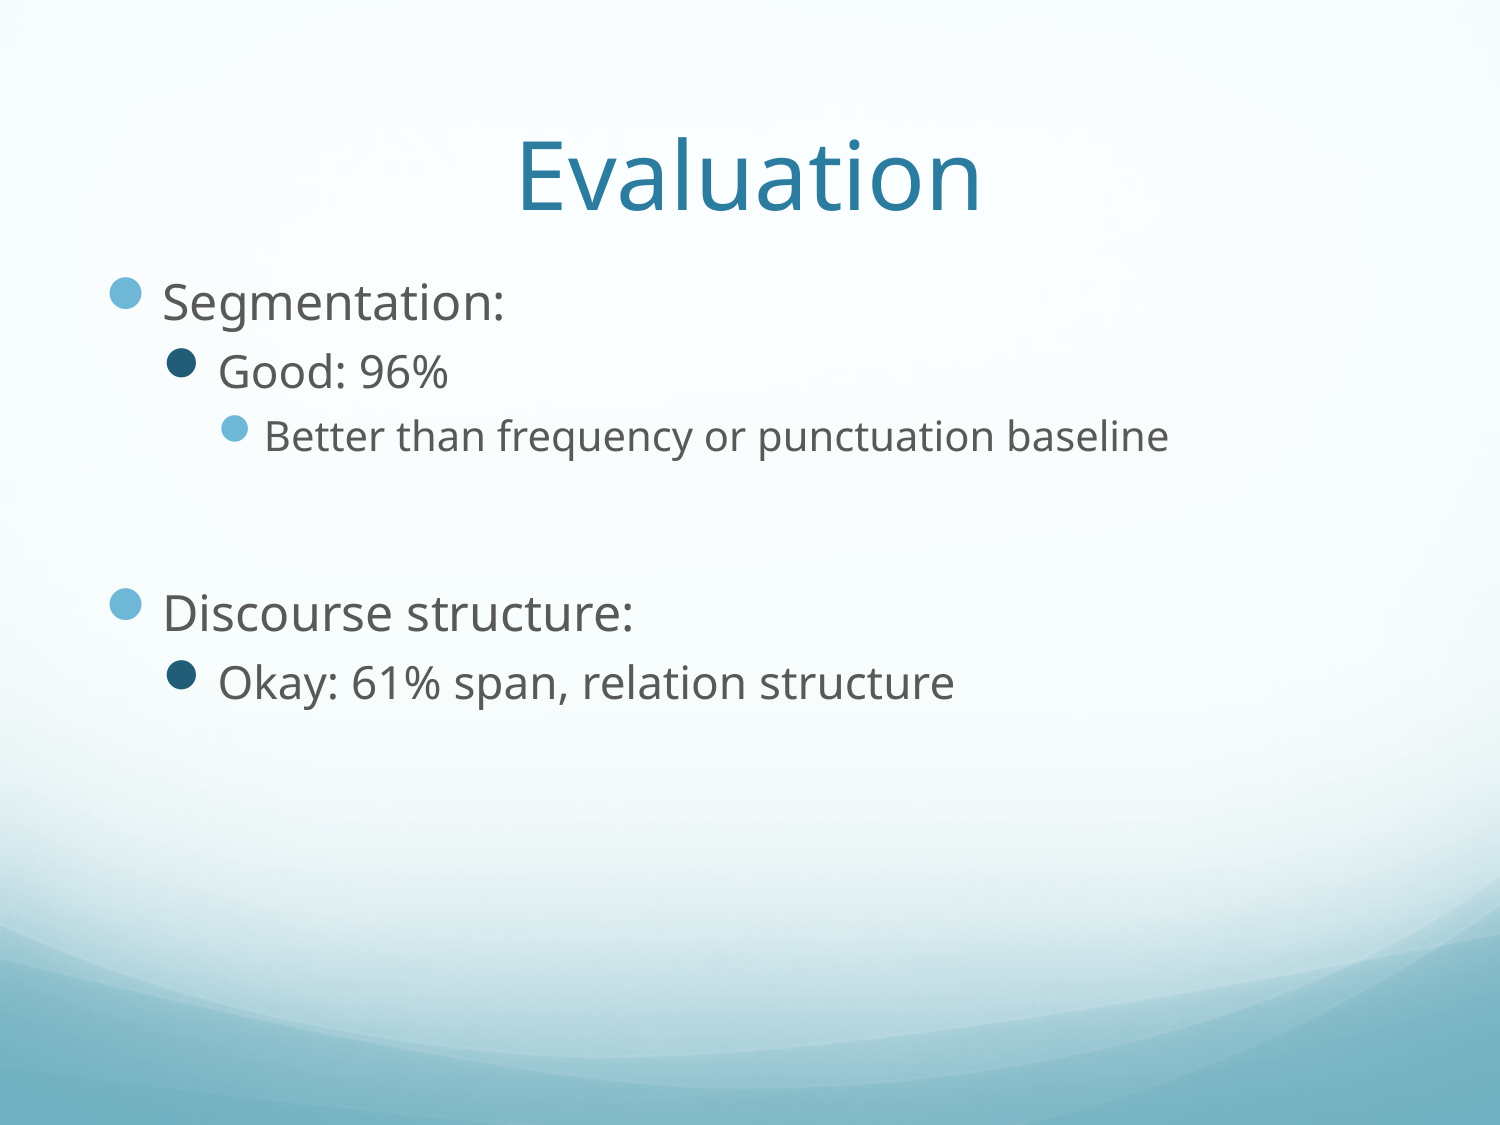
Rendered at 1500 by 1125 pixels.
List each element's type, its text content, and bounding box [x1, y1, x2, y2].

list Segmentation: Good: 96% Better than frequency or punctuation baseline Discourse structure: Okay: 61% span, relation structure [90, 262, 1410, 975]
title Evaluation [90, 17, 1410, 237]
